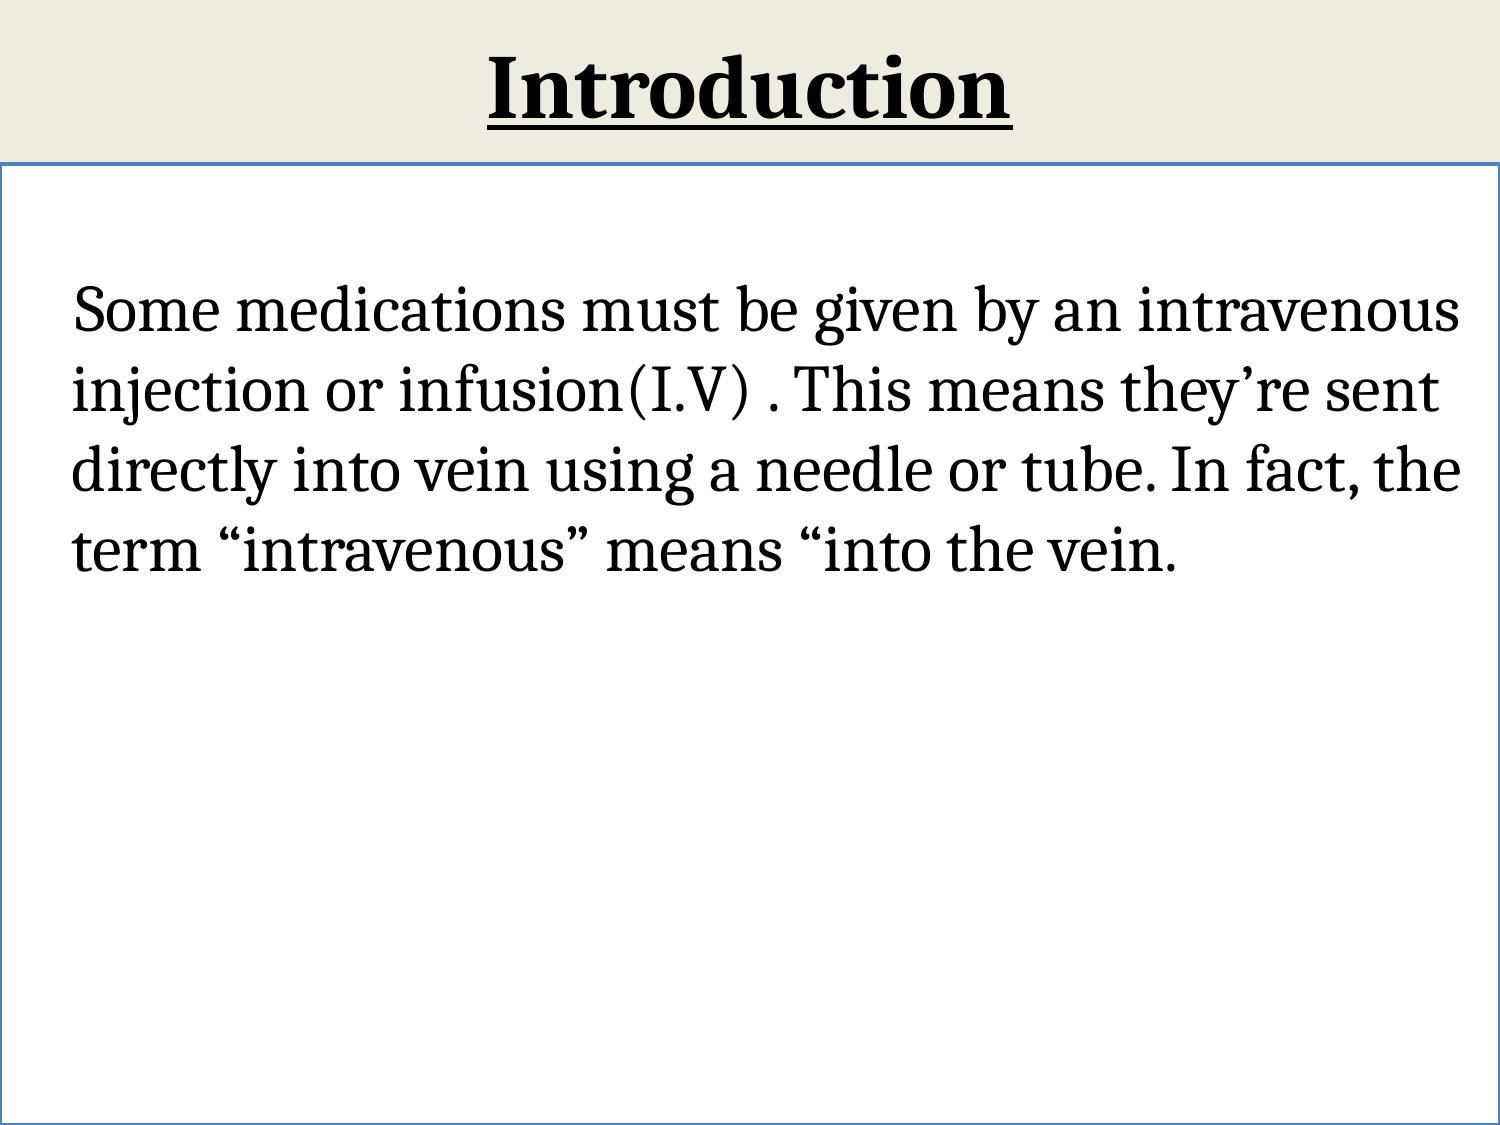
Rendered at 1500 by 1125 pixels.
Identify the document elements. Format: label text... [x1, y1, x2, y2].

list Some medications must be given by an intravenous injection or infusion(I.V) . This means they’re sent directly into vein using a needle or tube. In fact, the term “intravenous” means “into the vein. [0, 162, 1500, 1125]
title Introduction [0, 0, 1500, 162]
